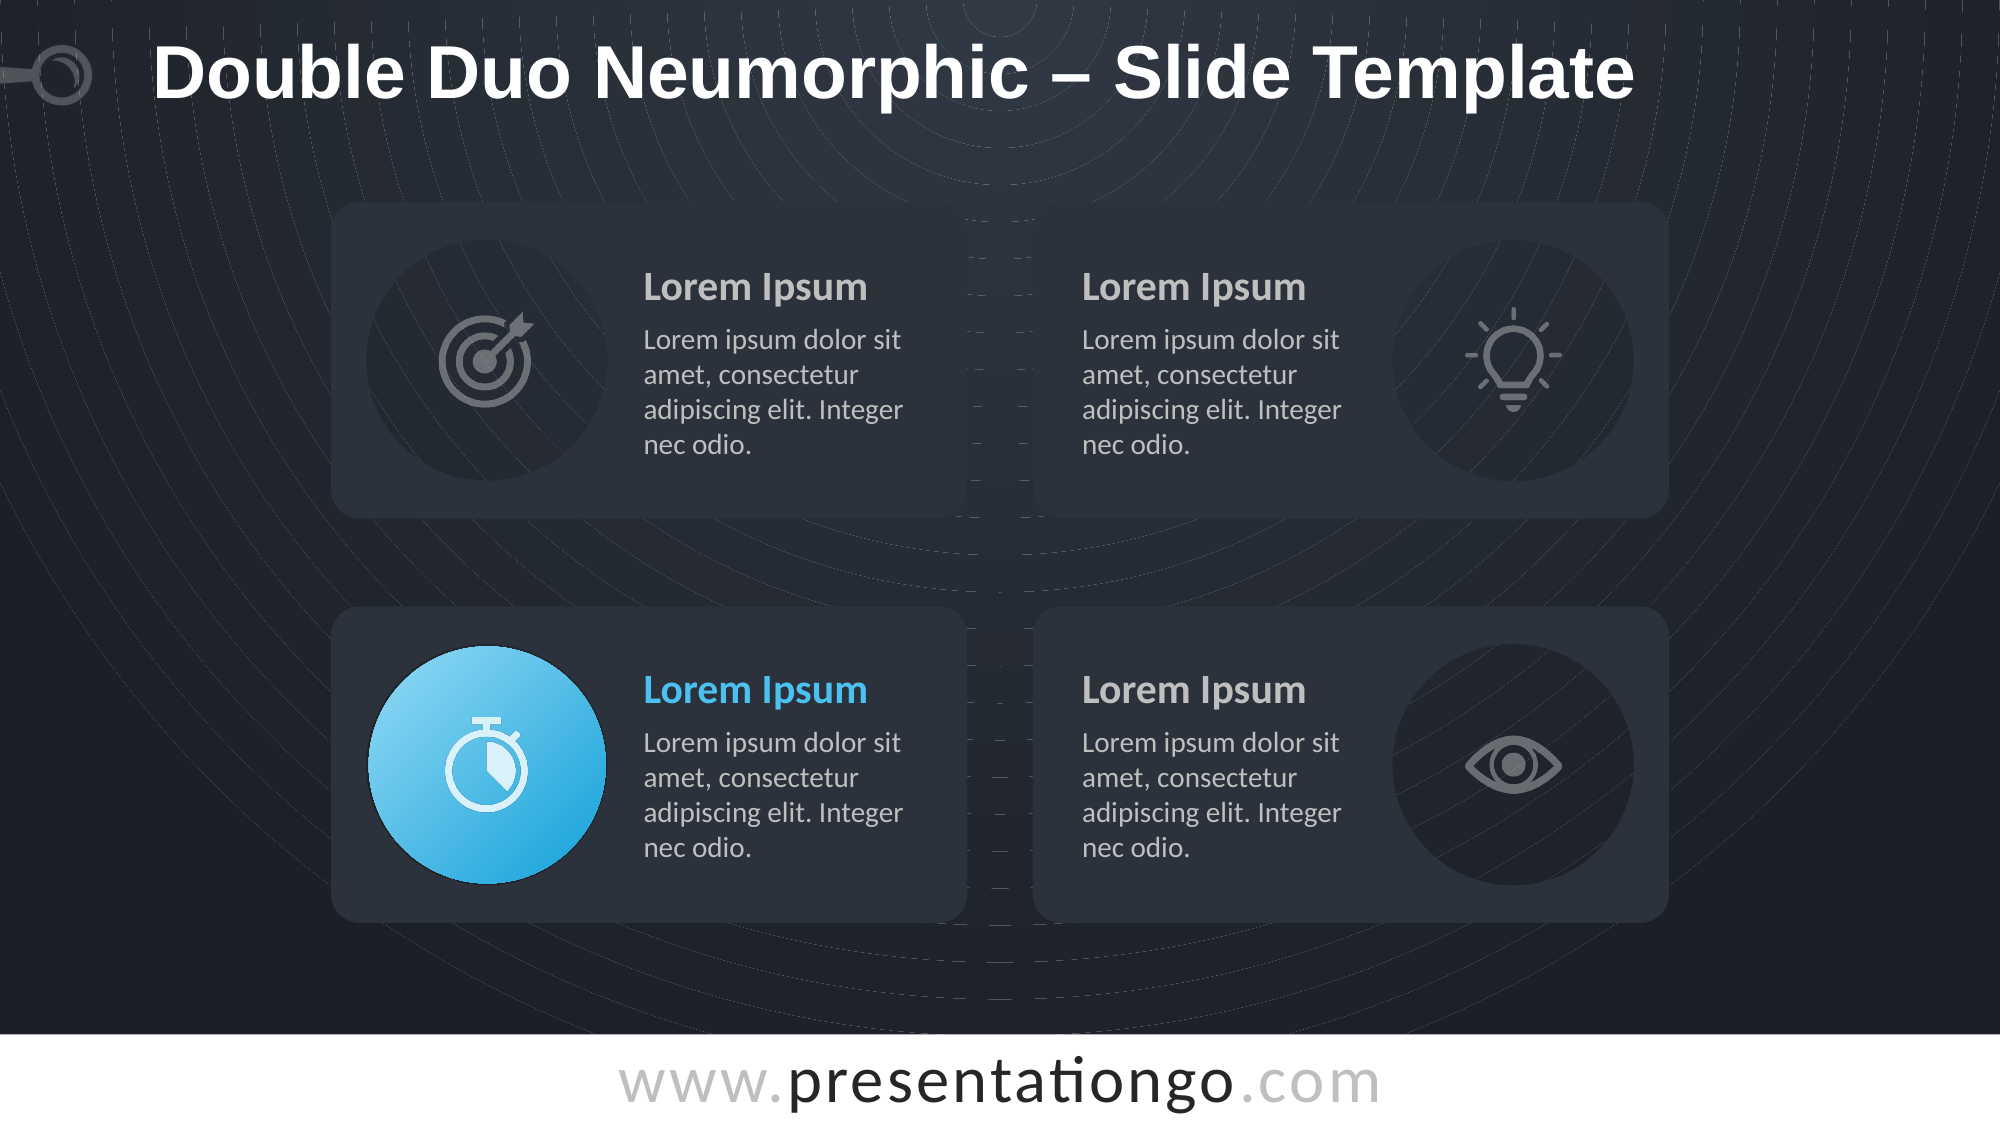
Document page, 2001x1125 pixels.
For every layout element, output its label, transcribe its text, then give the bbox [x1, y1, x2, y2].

picture [1454, 706, 1572, 823]
title Double Duo Neumorphic – Slide Template [137, 26, 2000, 148]
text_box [643, 653, 921, 873]
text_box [331, 202, 1669, 923]
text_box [1082, 250, 1359, 470]
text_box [643, 250, 921, 470]
picture [1454, 302, 1572, 419]
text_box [1082, 653, 1359, 873]
picture [428, 301, 545, 419]
picture [428, 706, 545, 823]
